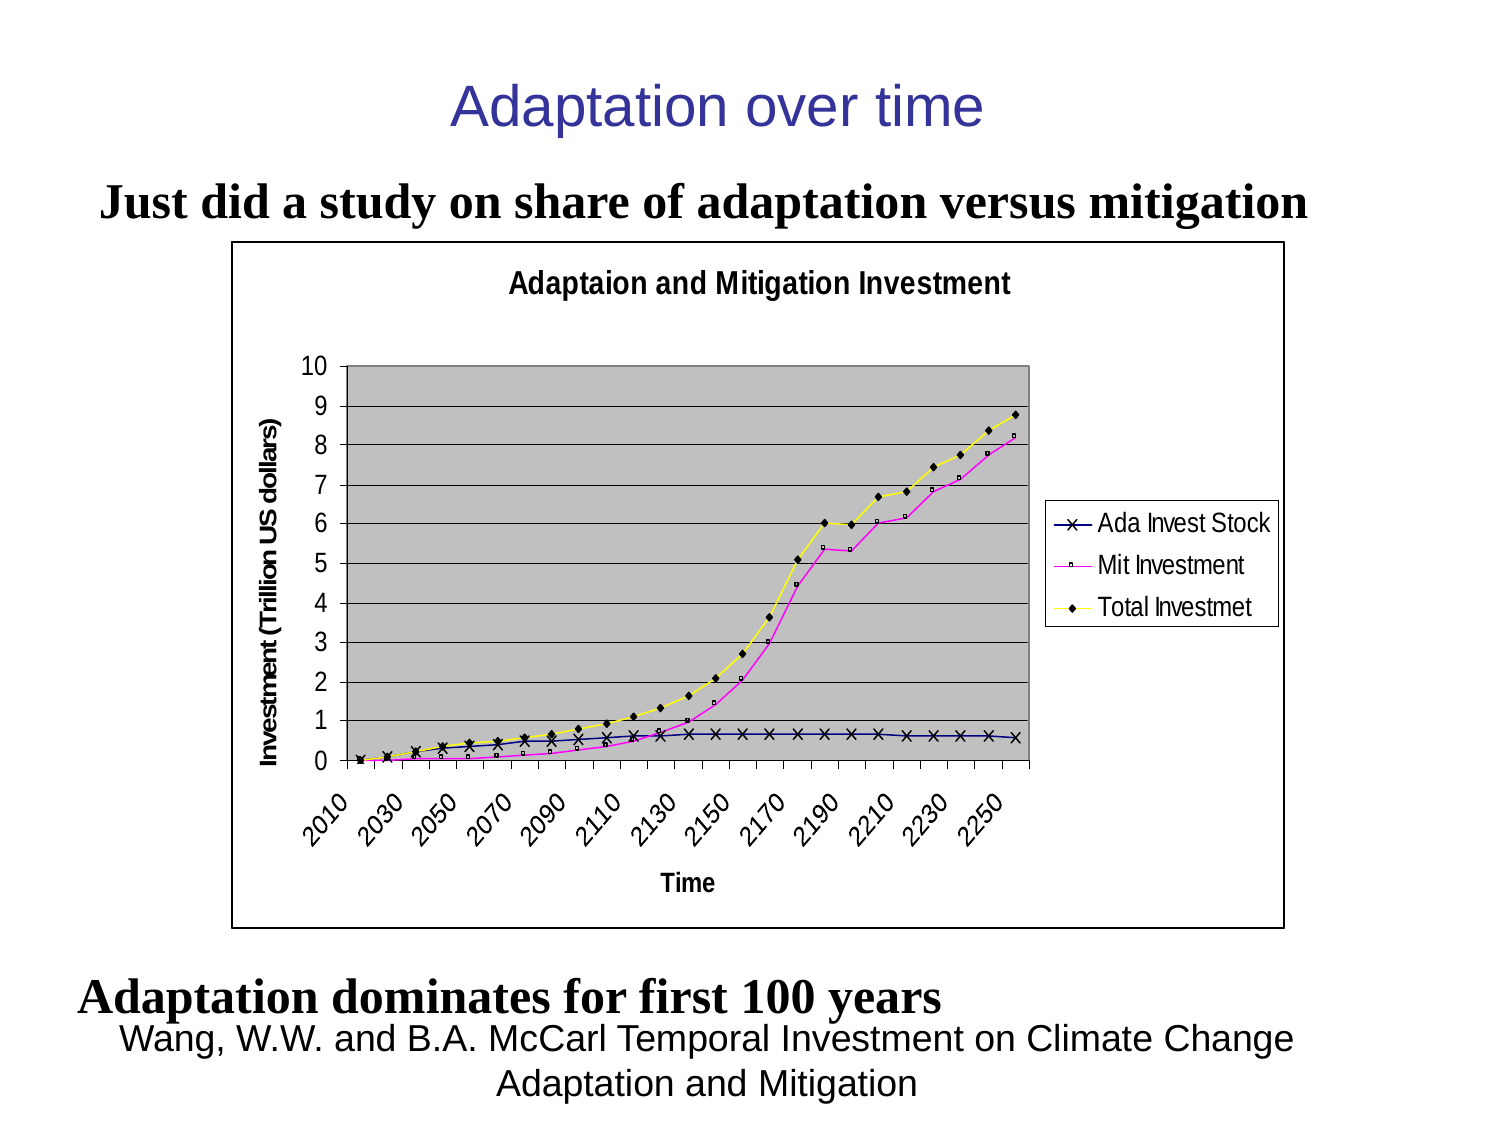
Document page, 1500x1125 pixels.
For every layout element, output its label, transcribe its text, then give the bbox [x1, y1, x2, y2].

text_box Adaptation dominates for first 100 years [62, 955, 958, 1031]
text_box Just did a study on share of adaptation versus mitigation [84, 160, 1324, 236]
text_box Adaptation over time [183, 61, 1254, 146]
picture [224, 233, 1294, 937]
text_box Wang, W.W. and B.A. McCarl Temporal Investment on Climate Change Adaptation and Mitigation [98, 1006, 1316, 1112]
